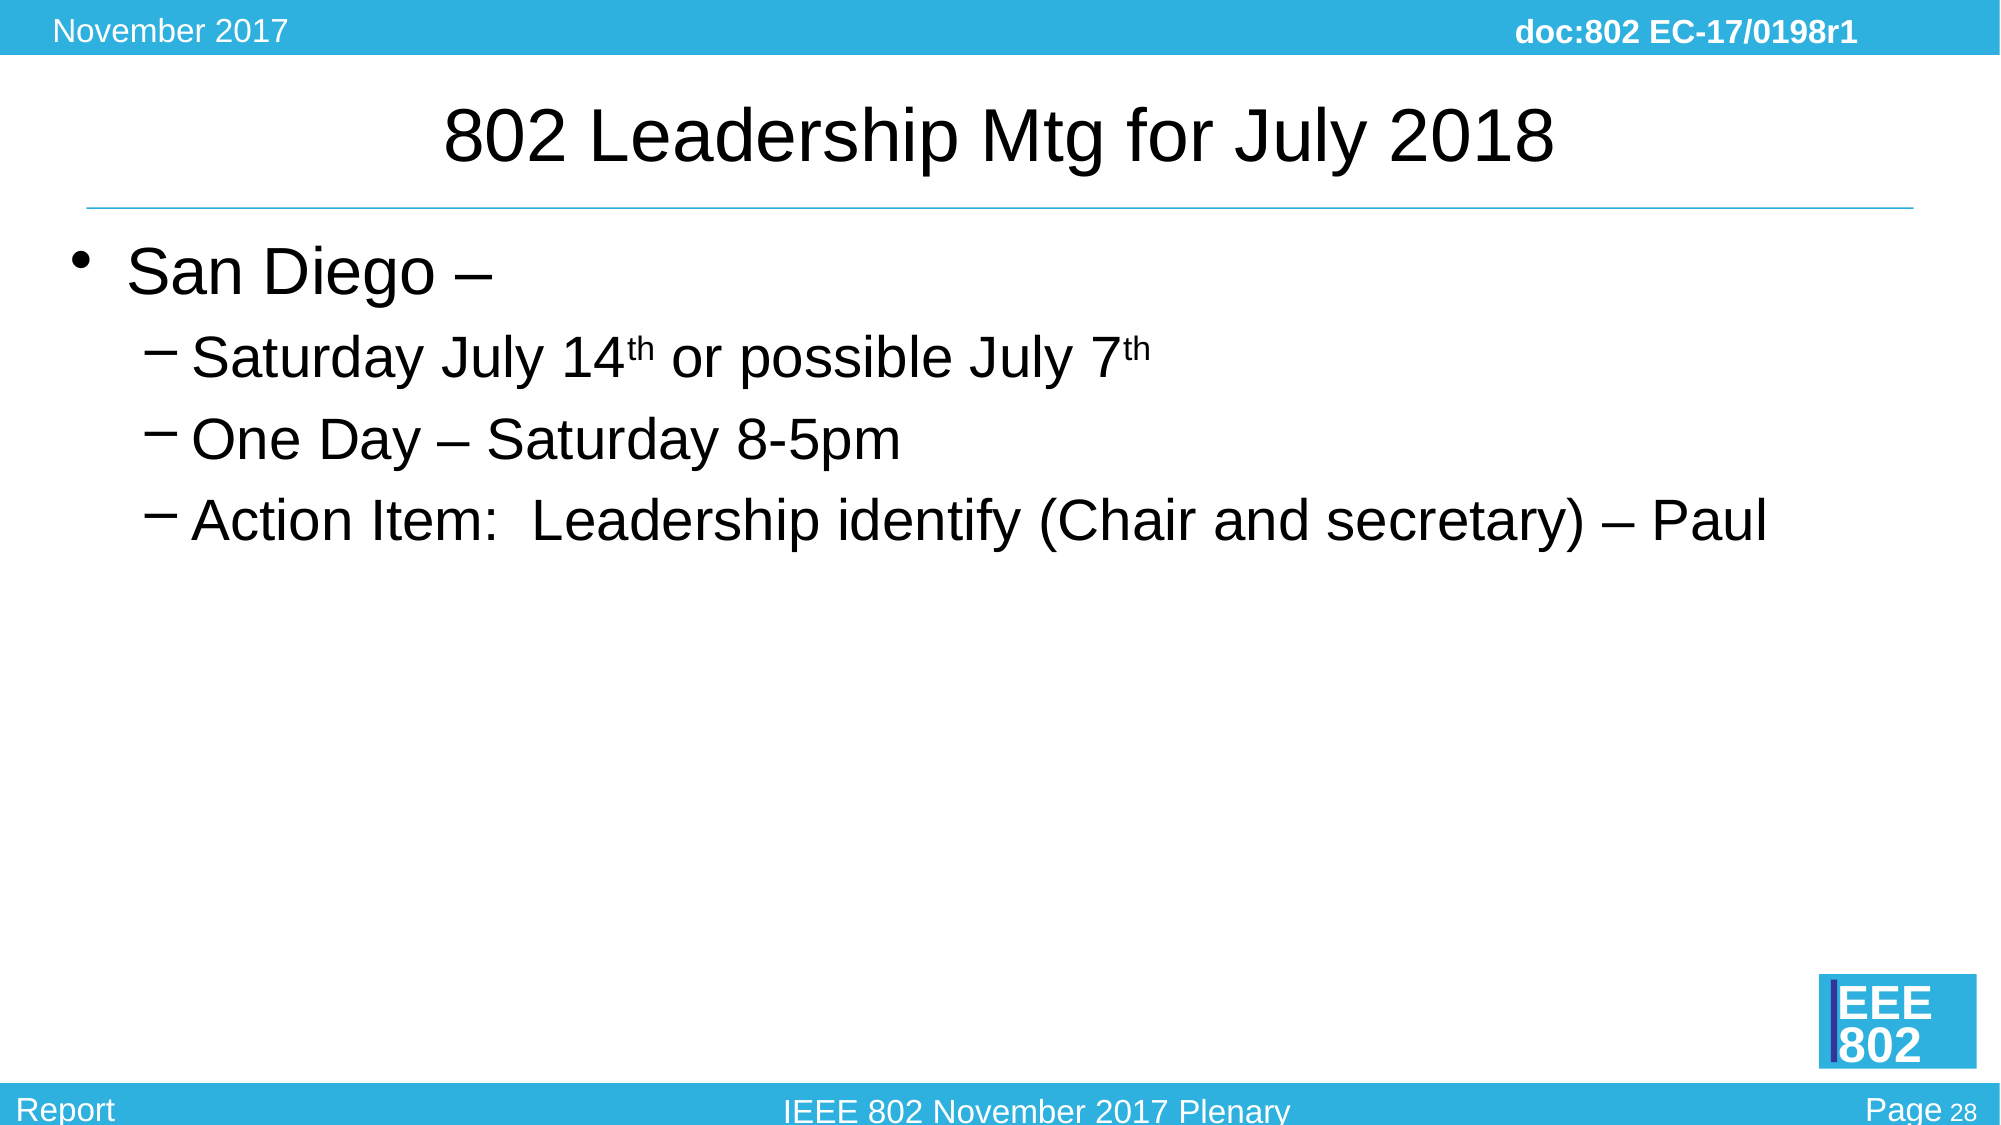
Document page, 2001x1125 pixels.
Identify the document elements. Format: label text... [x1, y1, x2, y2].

list San Diego – Saturday July 14th or possible July 7th One Day – Saturday 8-5pm Action Item: Leadership identify (Chair and secretary) – Paul [54, 220, 1855, 963]
title 802 Leadership Mtg for July 2018 [99, 66, 1900, 197]
